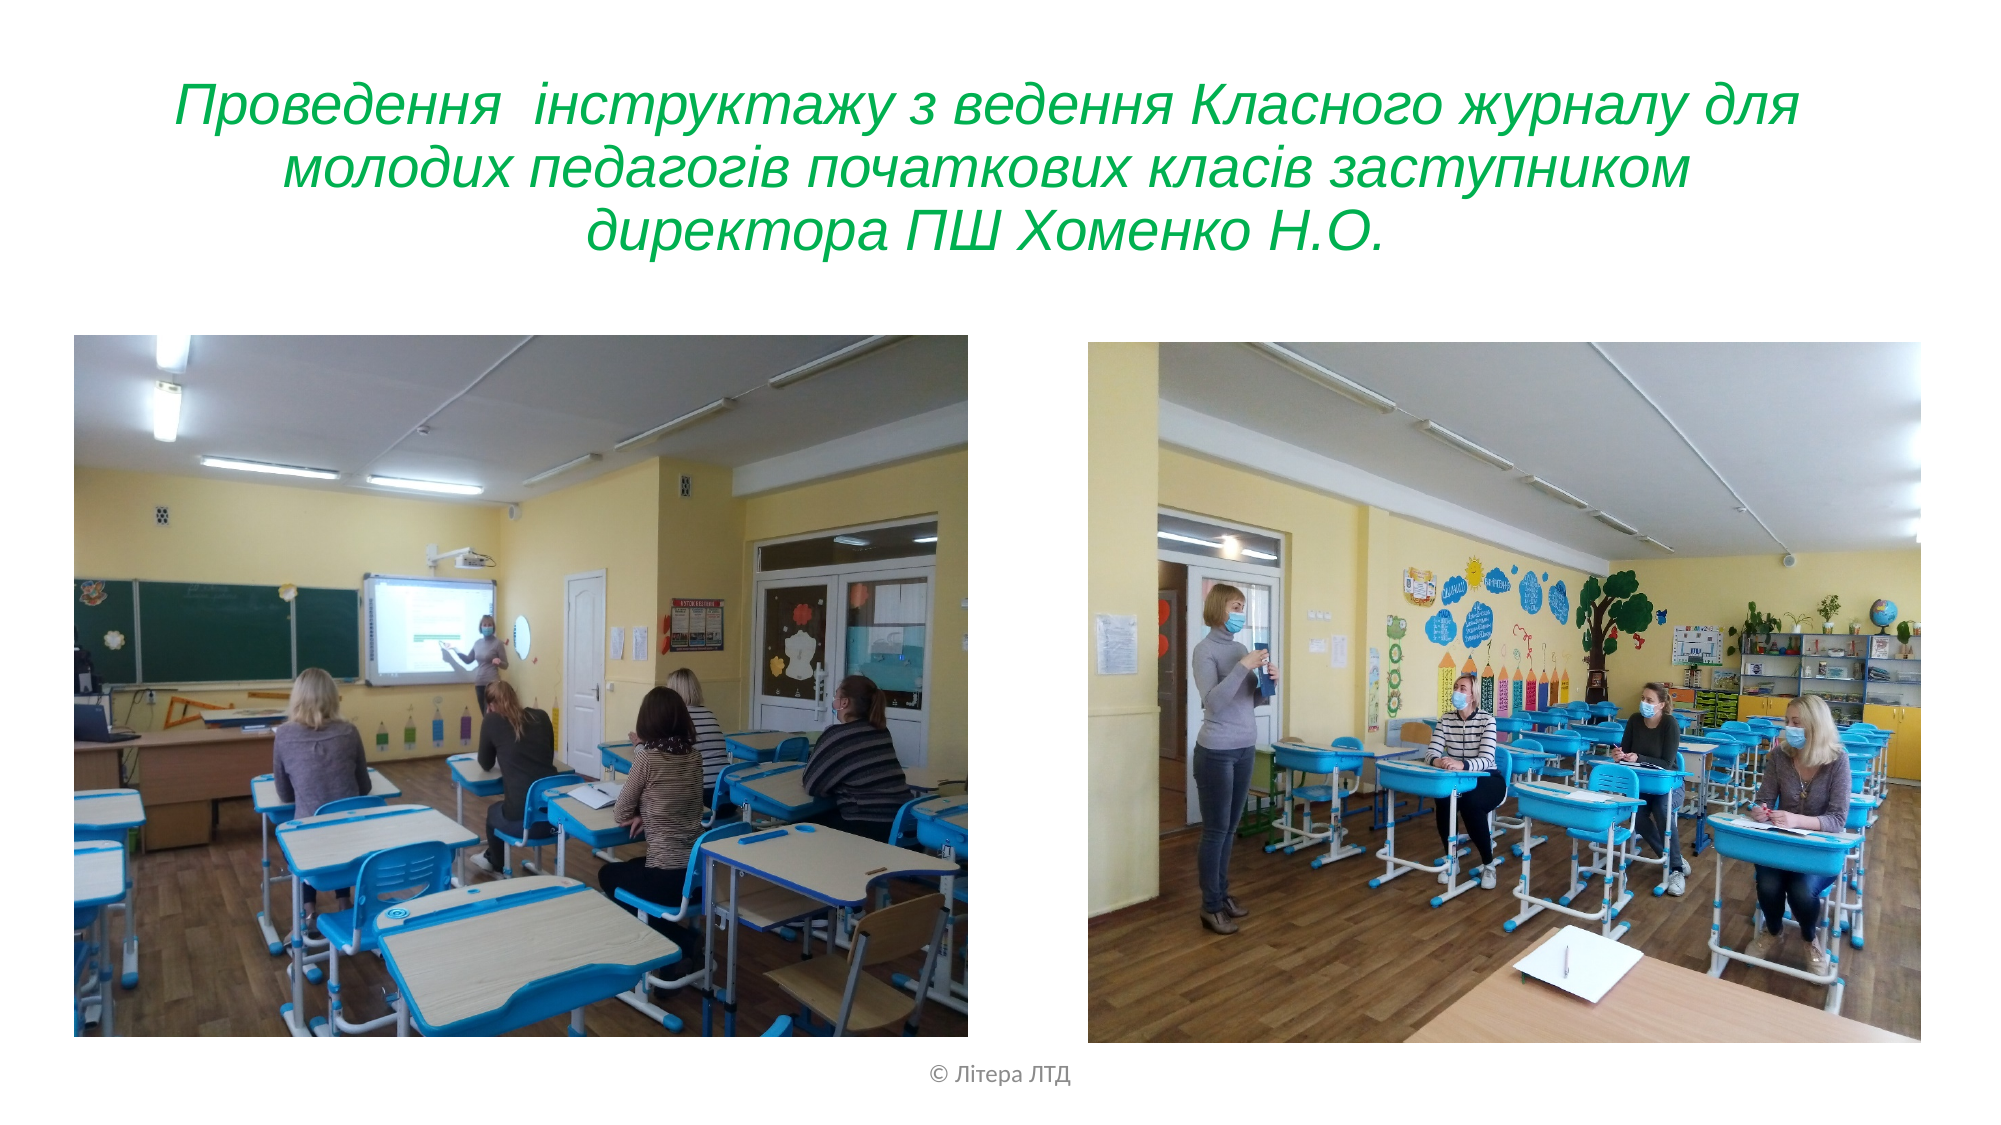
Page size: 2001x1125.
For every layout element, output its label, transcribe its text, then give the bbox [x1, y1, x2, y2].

picture [74, 335, 968, 1037]
title Проведення інструктажу з ведення Класного журналу для молодих педагогів початкових класів заступником директора ПШ Хоменко Н.О. [126, 59, 1850, 278]
picture [1088, 342, 1921, 1043]
footer © Літера ЛТД [662, 1042, 1338, 1103]
